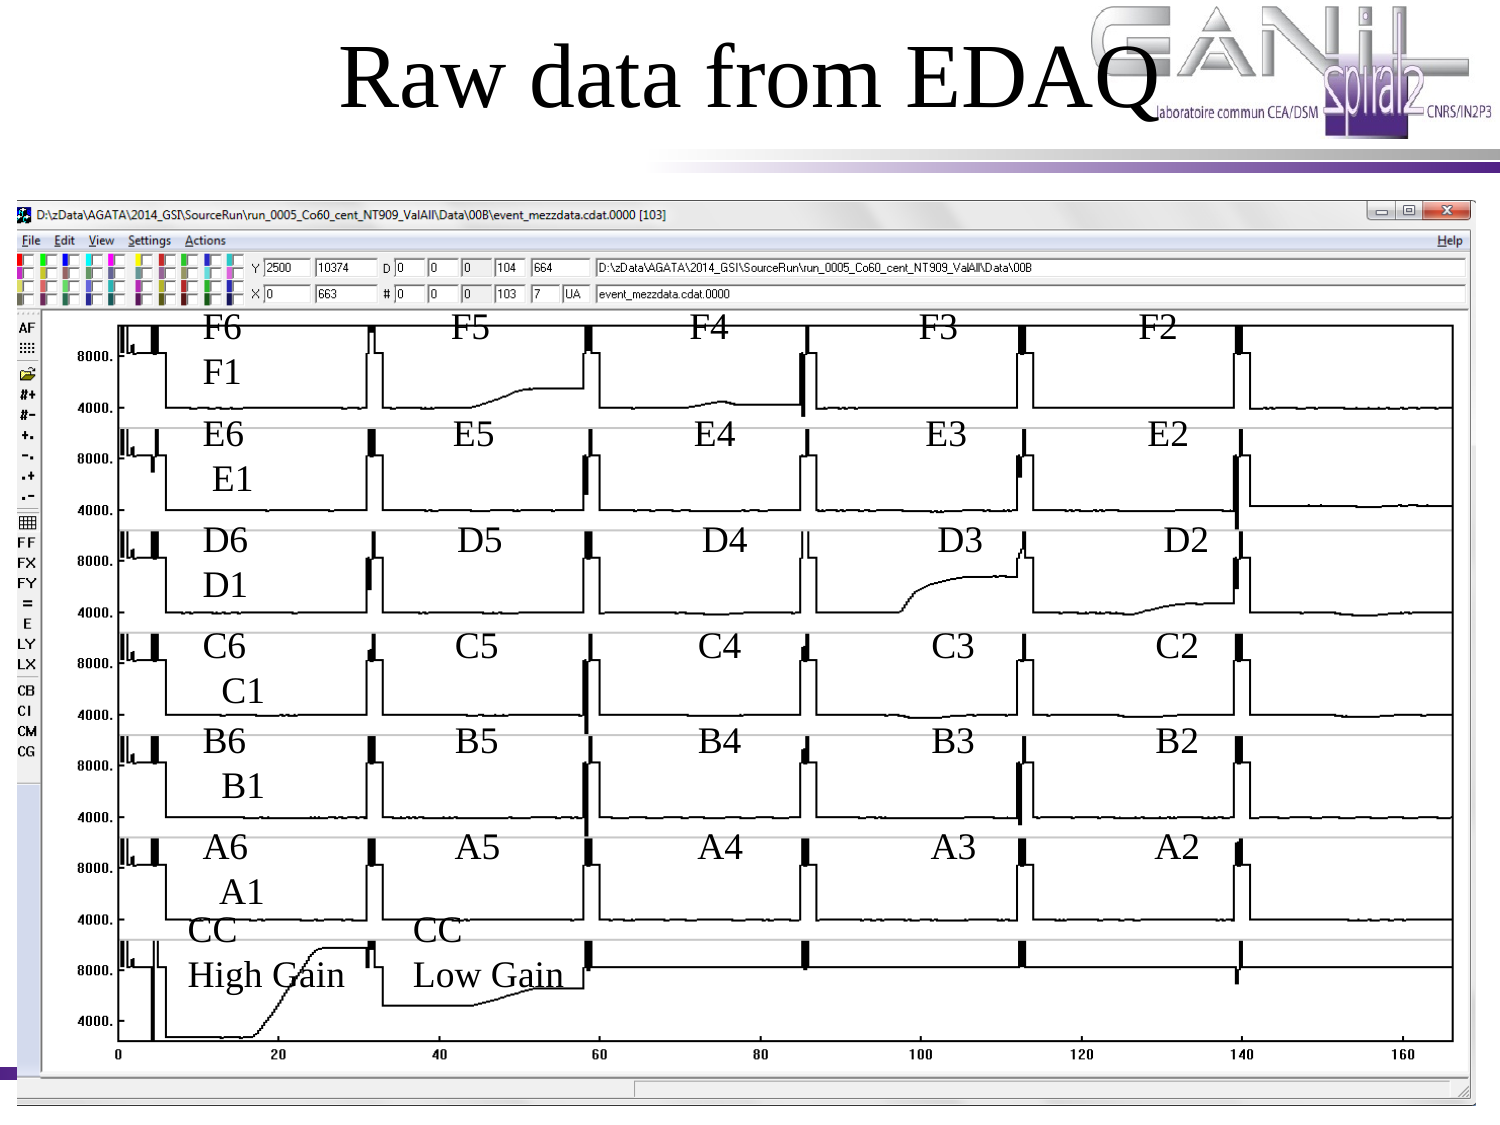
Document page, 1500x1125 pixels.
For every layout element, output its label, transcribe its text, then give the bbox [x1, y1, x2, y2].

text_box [17, 200, 1476, 1107]
picture [1091, 6, 1500, 139]
title Raw data from EDAQ [75, 8, 1425, 197]
